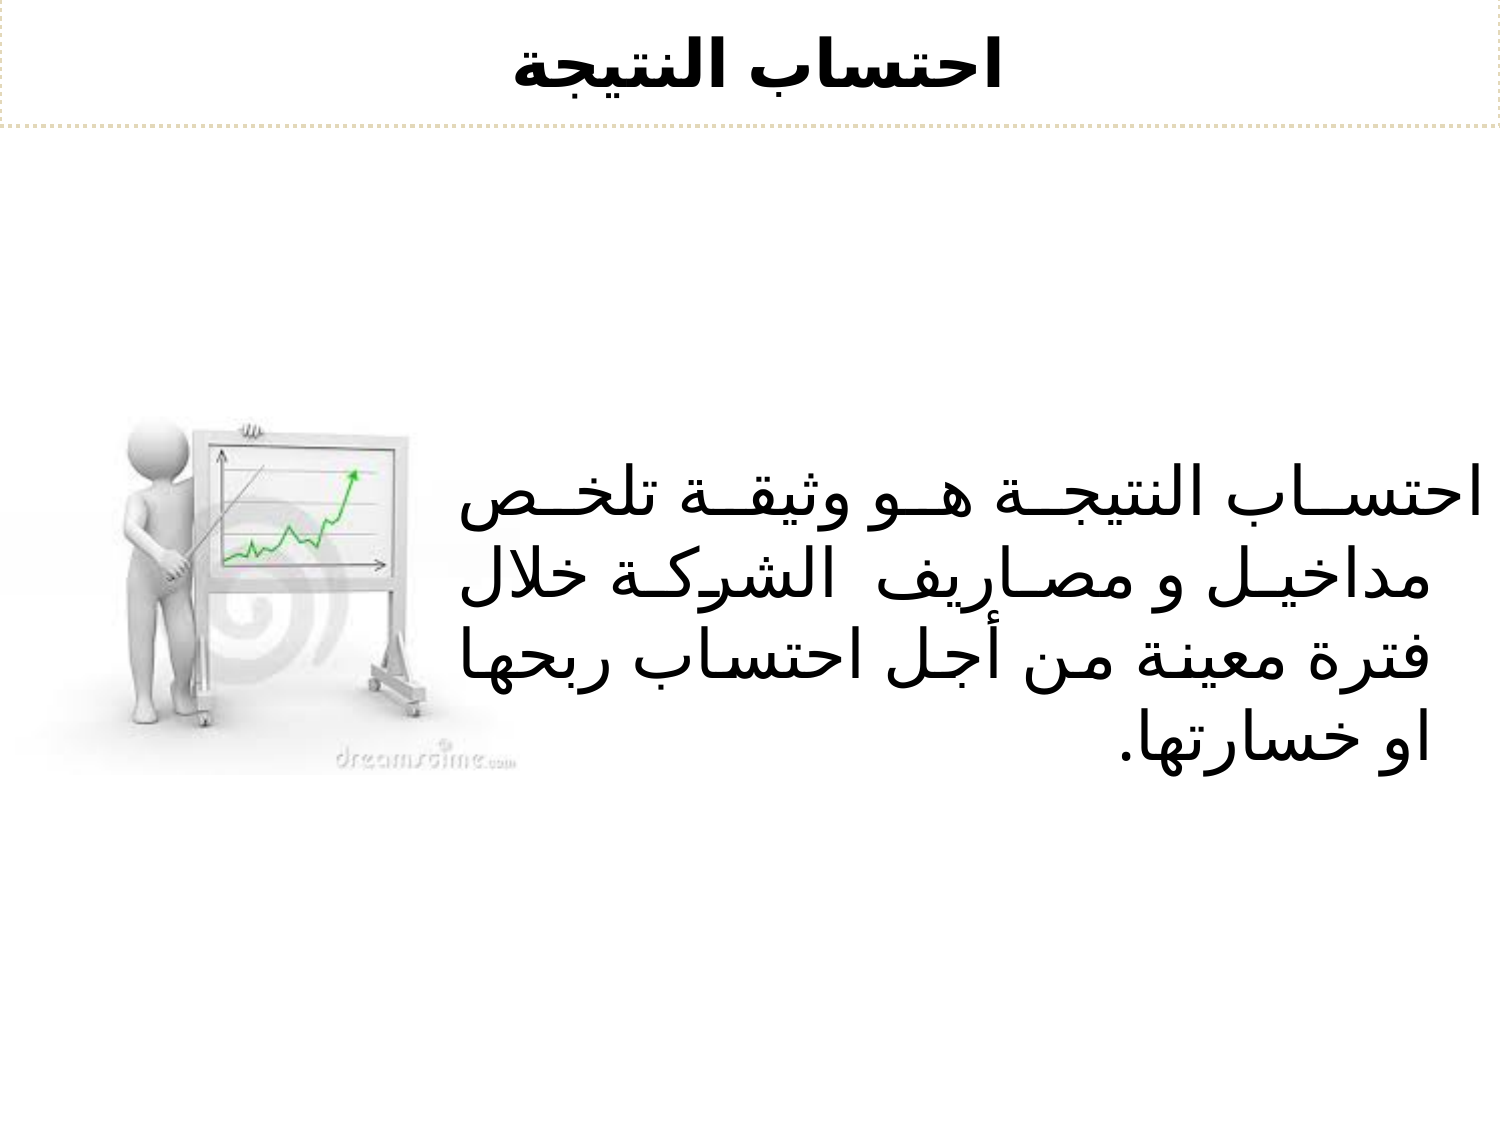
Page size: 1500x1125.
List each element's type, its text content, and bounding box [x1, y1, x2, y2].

picture [0, 385, 520, 775]
text_box احتساب النتيجة [0, 0, 1500, 128]
list احتساب النتيجة هو وثيقة تلخص مداخيل و مصاريف الشركة خلال فترة معينة من أجل احتساب ربحها او خسارتها. [442, 243, 1500, 787]
